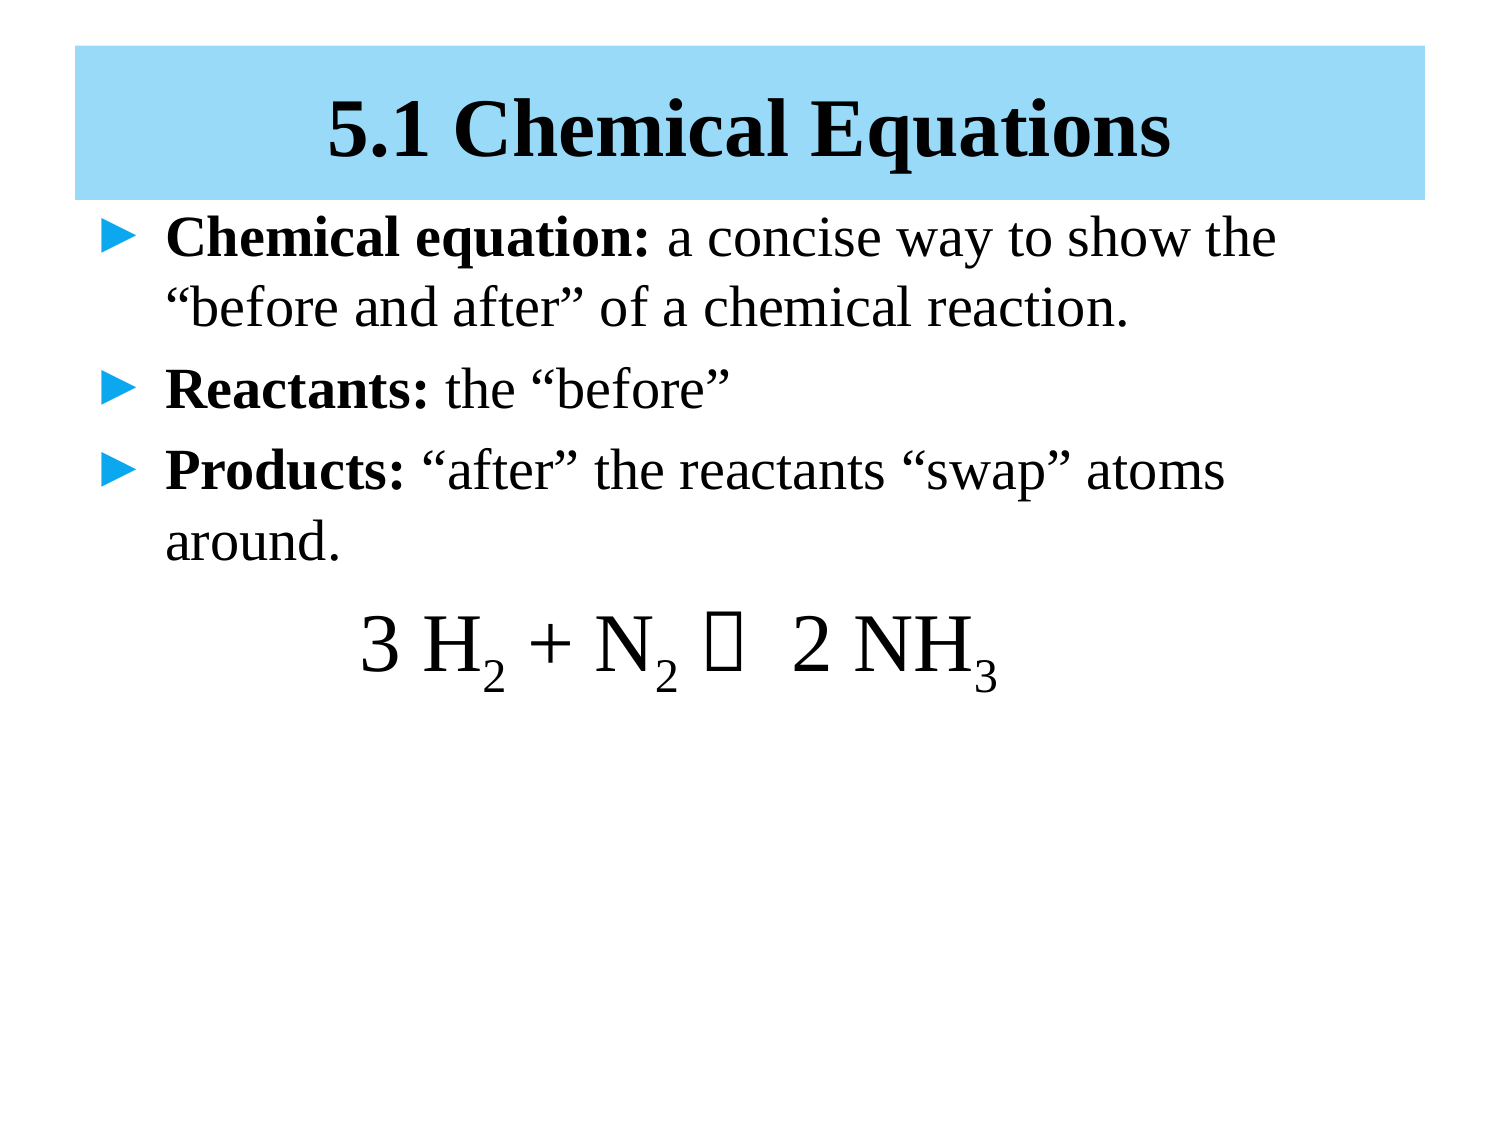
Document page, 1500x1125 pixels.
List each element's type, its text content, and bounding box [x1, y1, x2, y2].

title 5.1 Chemical Equations [75, 45, 1425, 190]
list Chemical equation: a concise way to show the “before and after” of a chemical reaction. Reactants: the “before” Products: “after” the reactants “swap” atoms around. 3 H2 + N2  2 NH3 [75, 190, 1425, 950]
